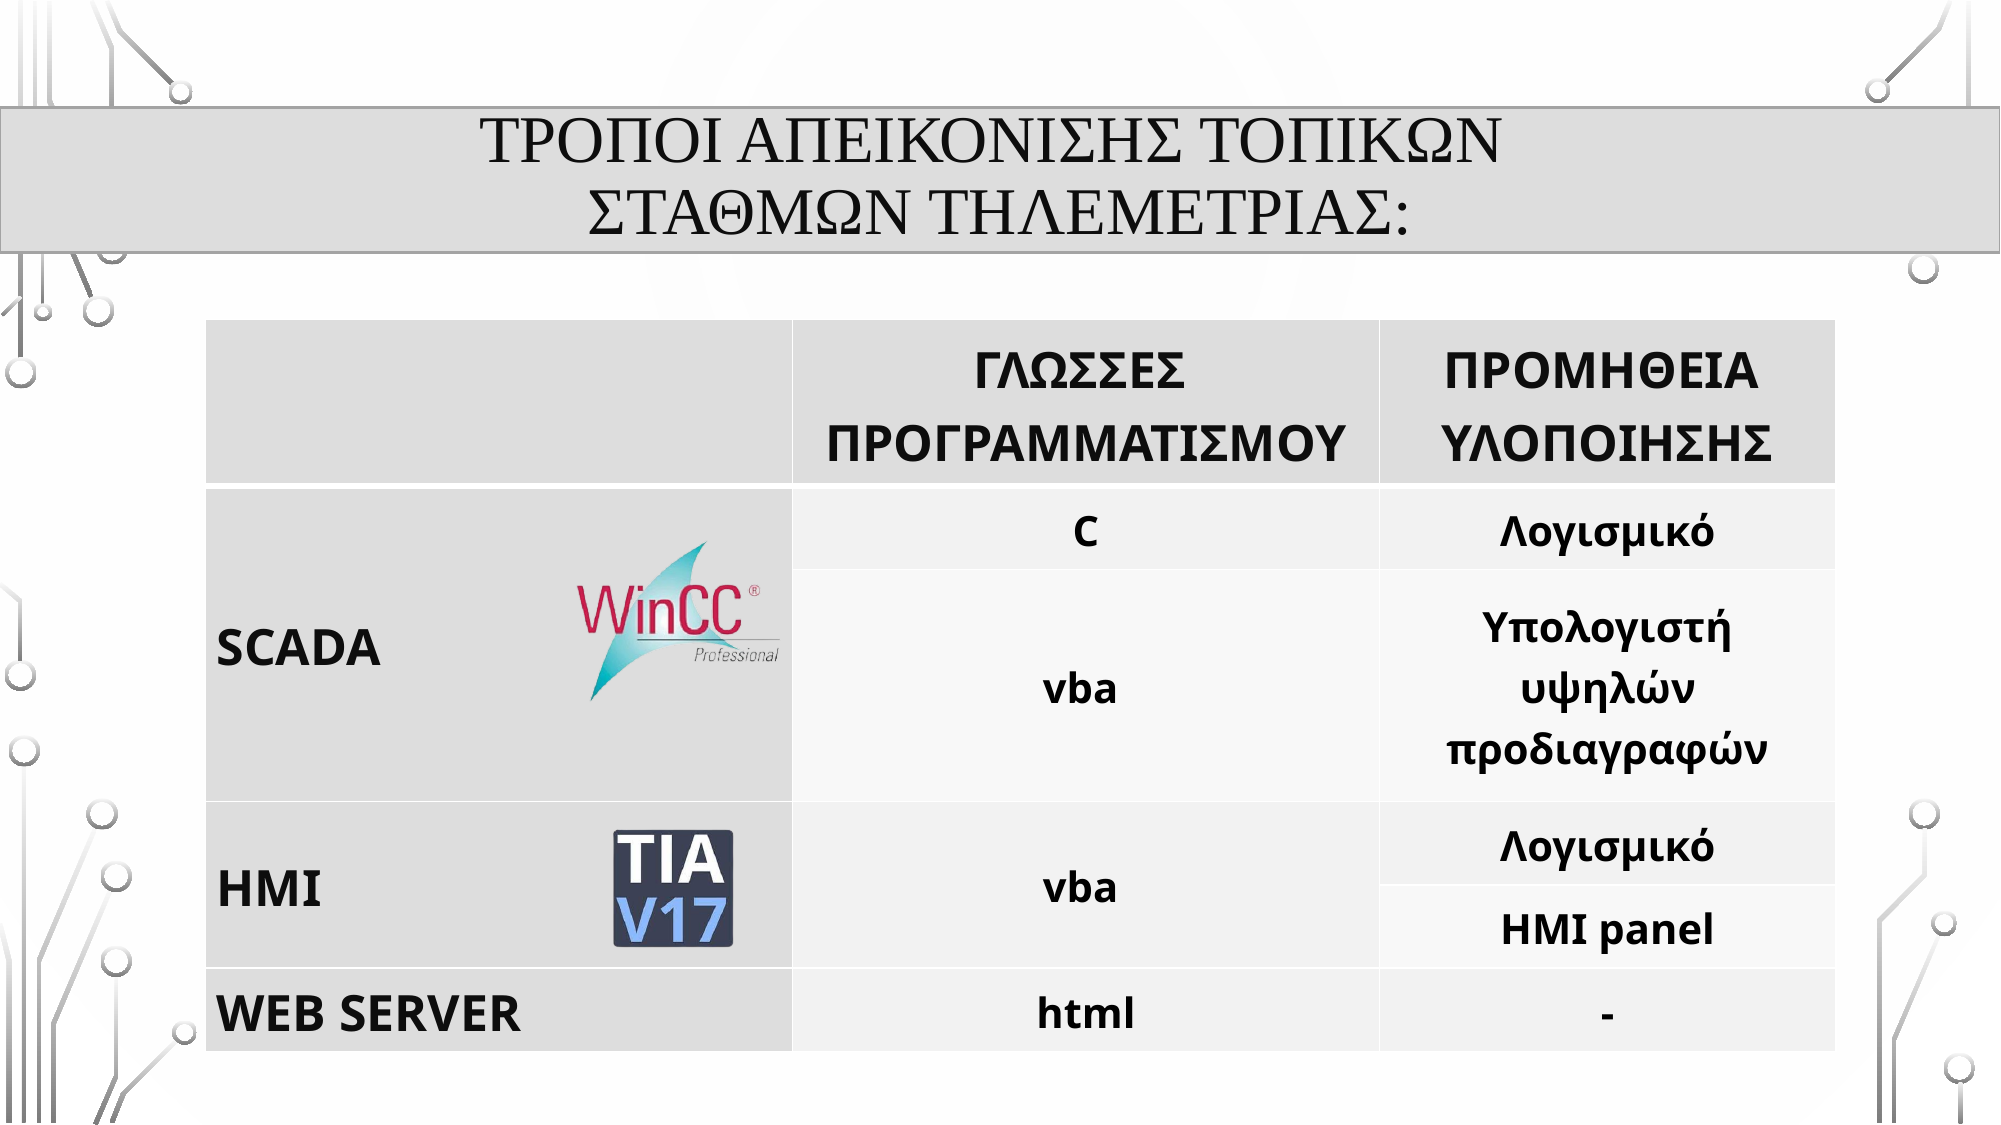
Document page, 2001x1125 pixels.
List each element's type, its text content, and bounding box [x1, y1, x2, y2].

title Τροποι απεικονισης τοπικων σταθμων τηλεμετριας: [0, 102, 2000, 253]
table_cell Λογισμικό [1380, 802, 1835, 884]
table_cell Υπολογιστή υψηλών προδιαγραφών [1380, 570, 1835, 801]
picture [560, 523, 811, 725]
table_header ΠΡΟΜΗΘΕΙΑ ΥΛΟΠΟΙΗΣΗΣ [1380, 320, 1835, 483]
table_cell HMI [206, 802, 792, 967]
table_cell Λογισμικό [1380, 489, 1835, 569]
table_header [206, 320, 792, 483]
table_header ΓΛΩΣΣΕΣ ΠΡΟΓΡΑΜΜΑΤΙΣΜΟΥ [793, 320, 1379, 483]
table_cell vba [793, 802, 1379, 967]
table_cell WEB SERVER [206, 969, 792, 1051]
table_cell vba [793, 570, 1379, 801]
table_cell ΗΜΙ panel [1380, 886, 1835, 967]
table_cell C [793, 489, 1379, 569]
table_cell - [1380, 969, 1835, 1051]
table_cell SCADA [206, 489, 792, 801]
picture [611, 827, 734, 950]
table_cell html [793, 969, 1379, 1051]
